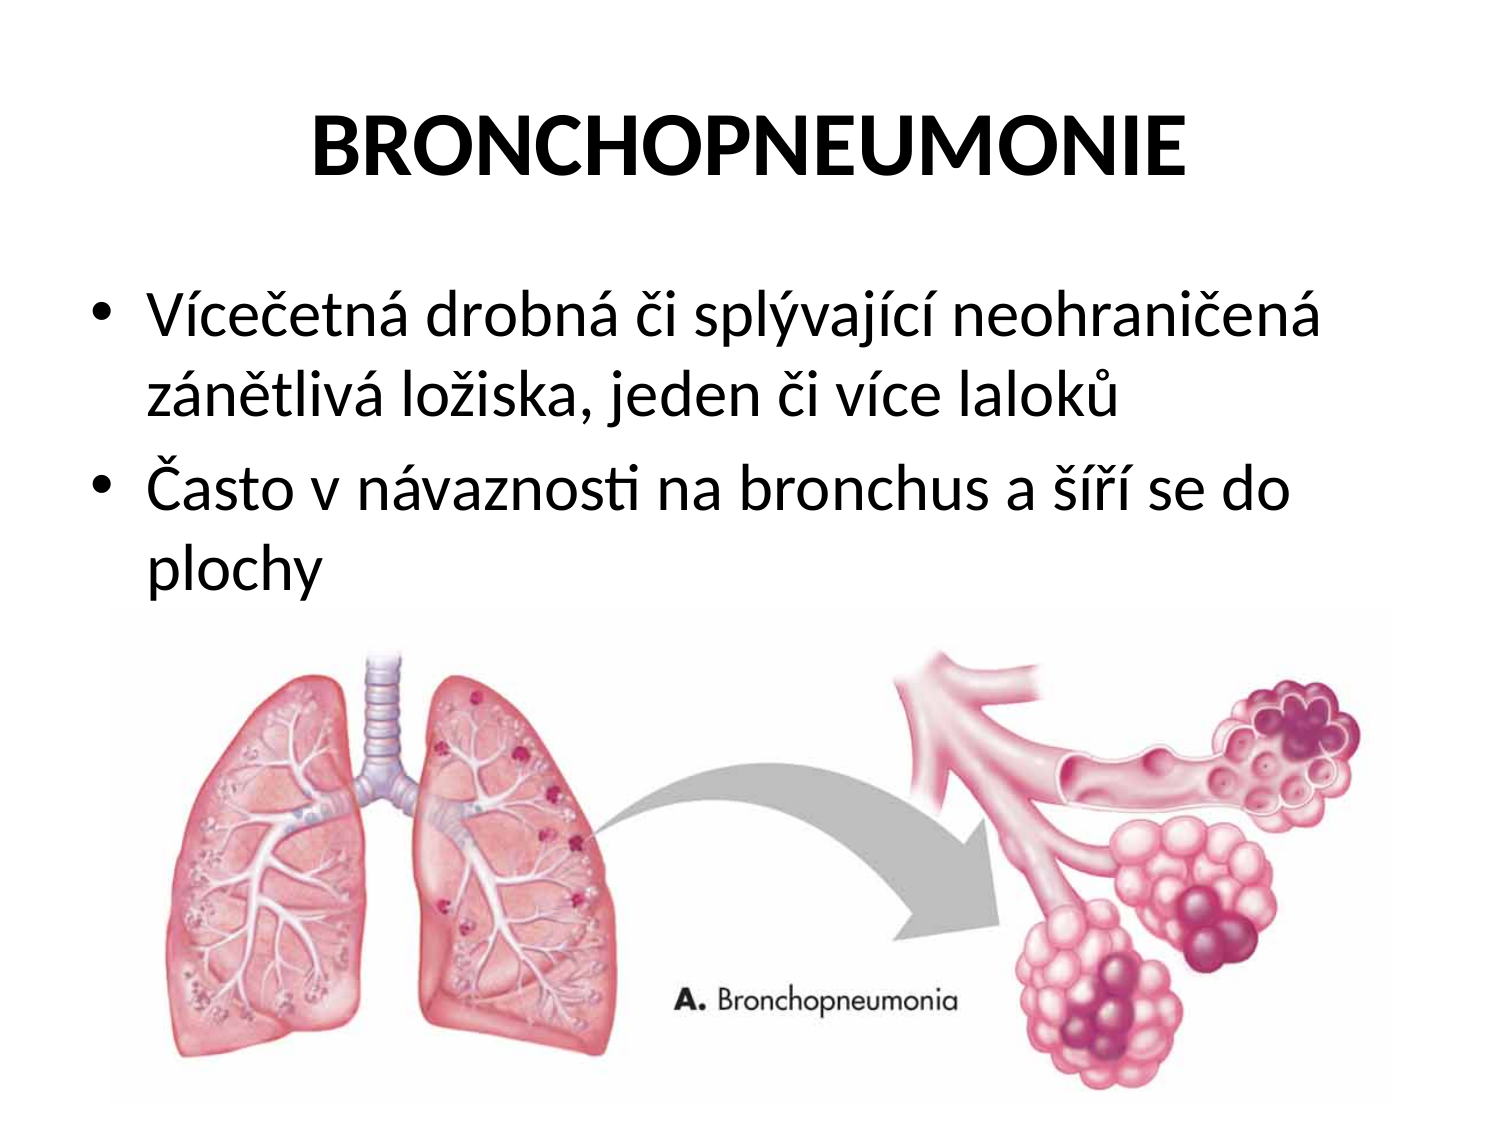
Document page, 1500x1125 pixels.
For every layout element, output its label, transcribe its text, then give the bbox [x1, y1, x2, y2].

title BRONCHOPNEUMONIE [75, 45, 1425, 233]
picture [107, 609, 1393, 1106]
list Vícečetná drobná či splývající neohraničená zánětlivá ložiska, jeden či více laloků Často v návaznosti na bronchus a šíří se do plochy [75, 262, 1425, 1005]
